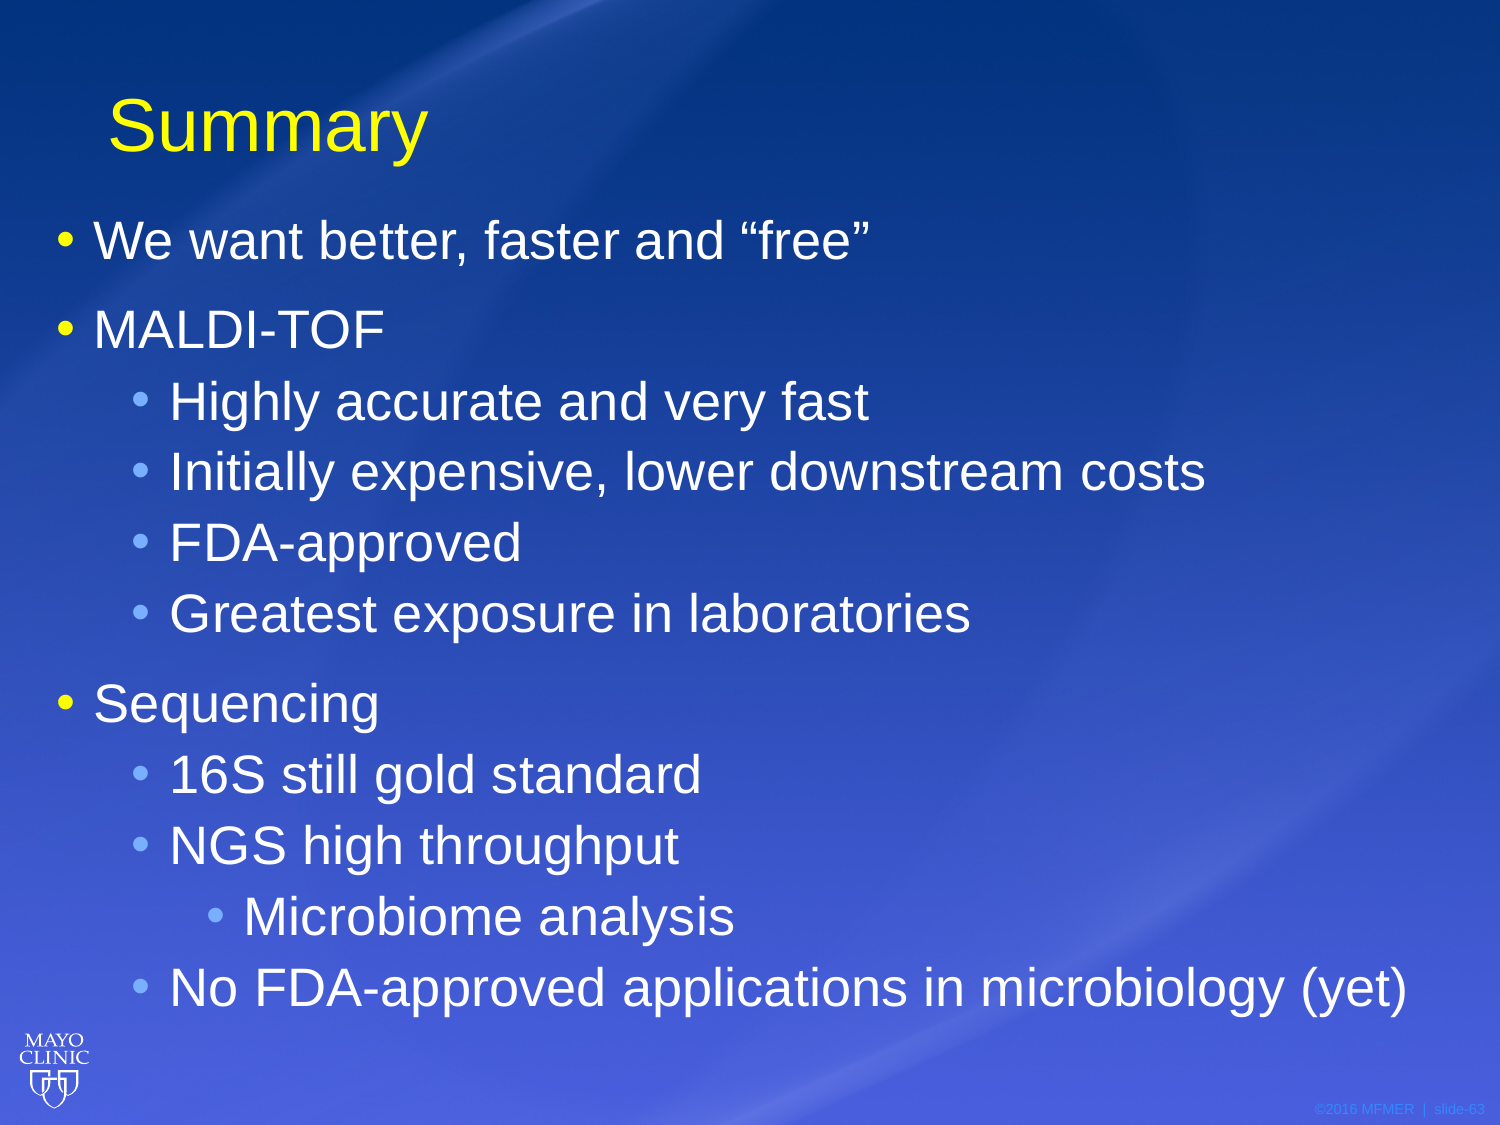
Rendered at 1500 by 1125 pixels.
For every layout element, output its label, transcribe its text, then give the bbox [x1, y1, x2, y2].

title Summary [108, 0, 1392, 174]
picture [0, 0, 1500, 1125]
picture [71, 1038, 81, 1045]
list We want better, faster and “free” MALDI-TOF Highly accurate and very fast Initially expensive, lower downstream costs FDA-approved Greatest exposure in laboratories Sequencing 16S still gold standard NGS high throughput Microbiome analysis No FDA-approved applications in microbiology (yet) [56, 174, 1444, 1038]
